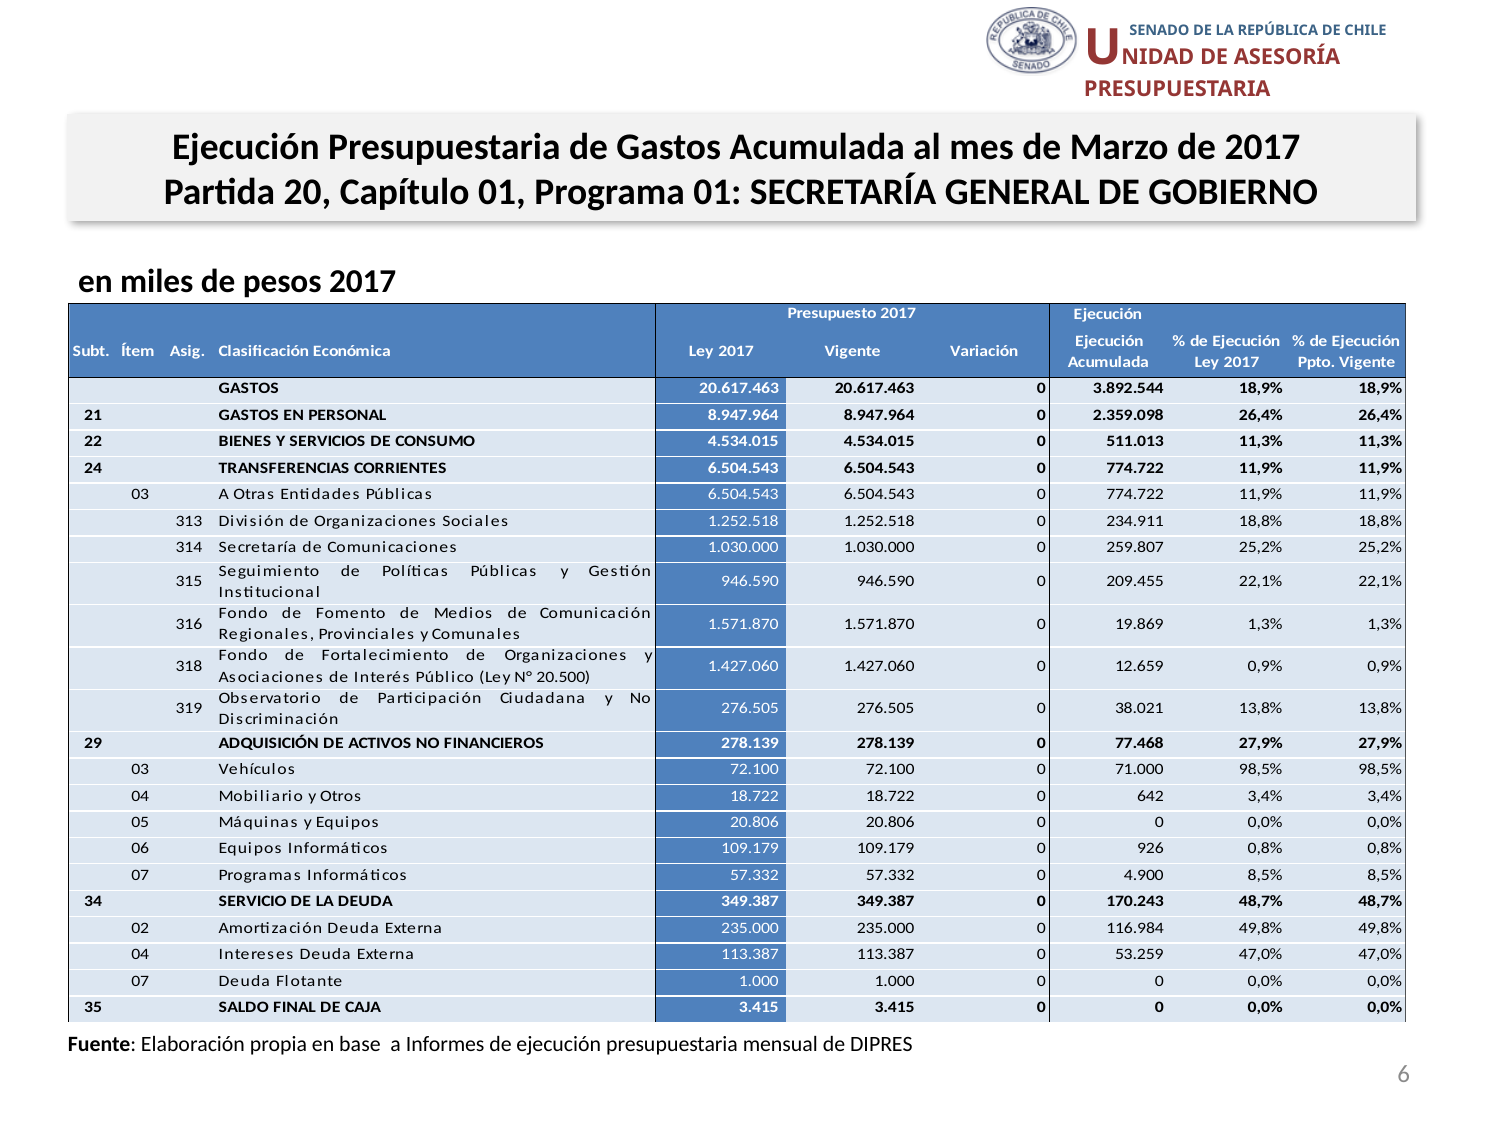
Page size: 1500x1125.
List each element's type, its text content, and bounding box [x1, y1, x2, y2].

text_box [67, 302, 1408, 1024]
slide_number 6 [1074, 1042, 1425, 1103]
footer Fuente: Elaboración propia en base a Informes de ejecución presupuestaria mensual de DIPRES [53, 1022, 1432, 1083]
text_box en miles de pesos 2017 [63, 251, 1414, 327]
text_box Ejecución Presupuestaria de Gastos Acumulada al mes de Marzo de 2017 Partida 20, Capítulo 01, Programa 01: SECRETARÍA GENERAL DE GOBIERNO [67, 114, 1415, 221]
picture [986, 7, 1079, 76]
